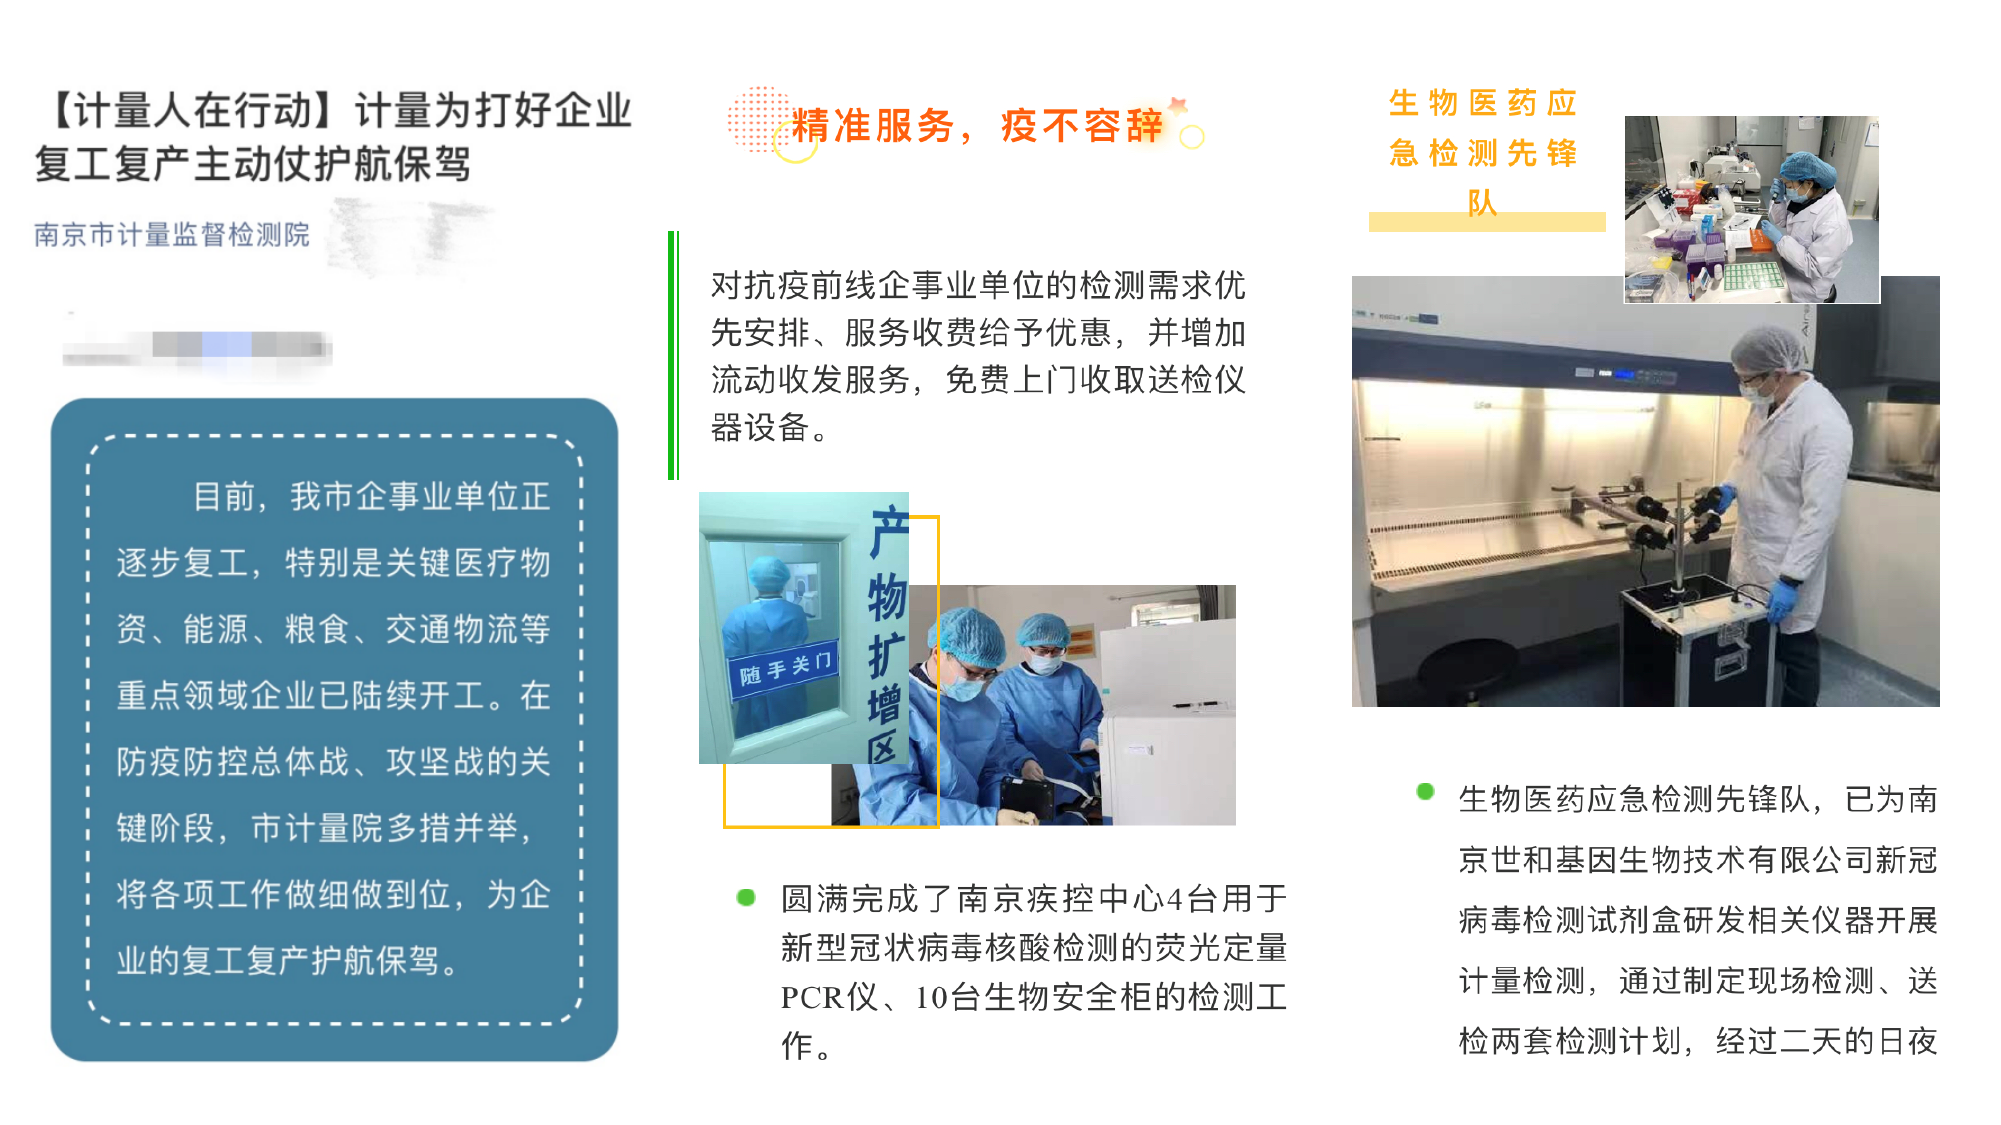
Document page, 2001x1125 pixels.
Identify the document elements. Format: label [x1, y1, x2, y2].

picture [667, 79, 1295, 1067]
picture [1346, 79, 1949, 1067]
picture [29, 79, 641, 1067]
